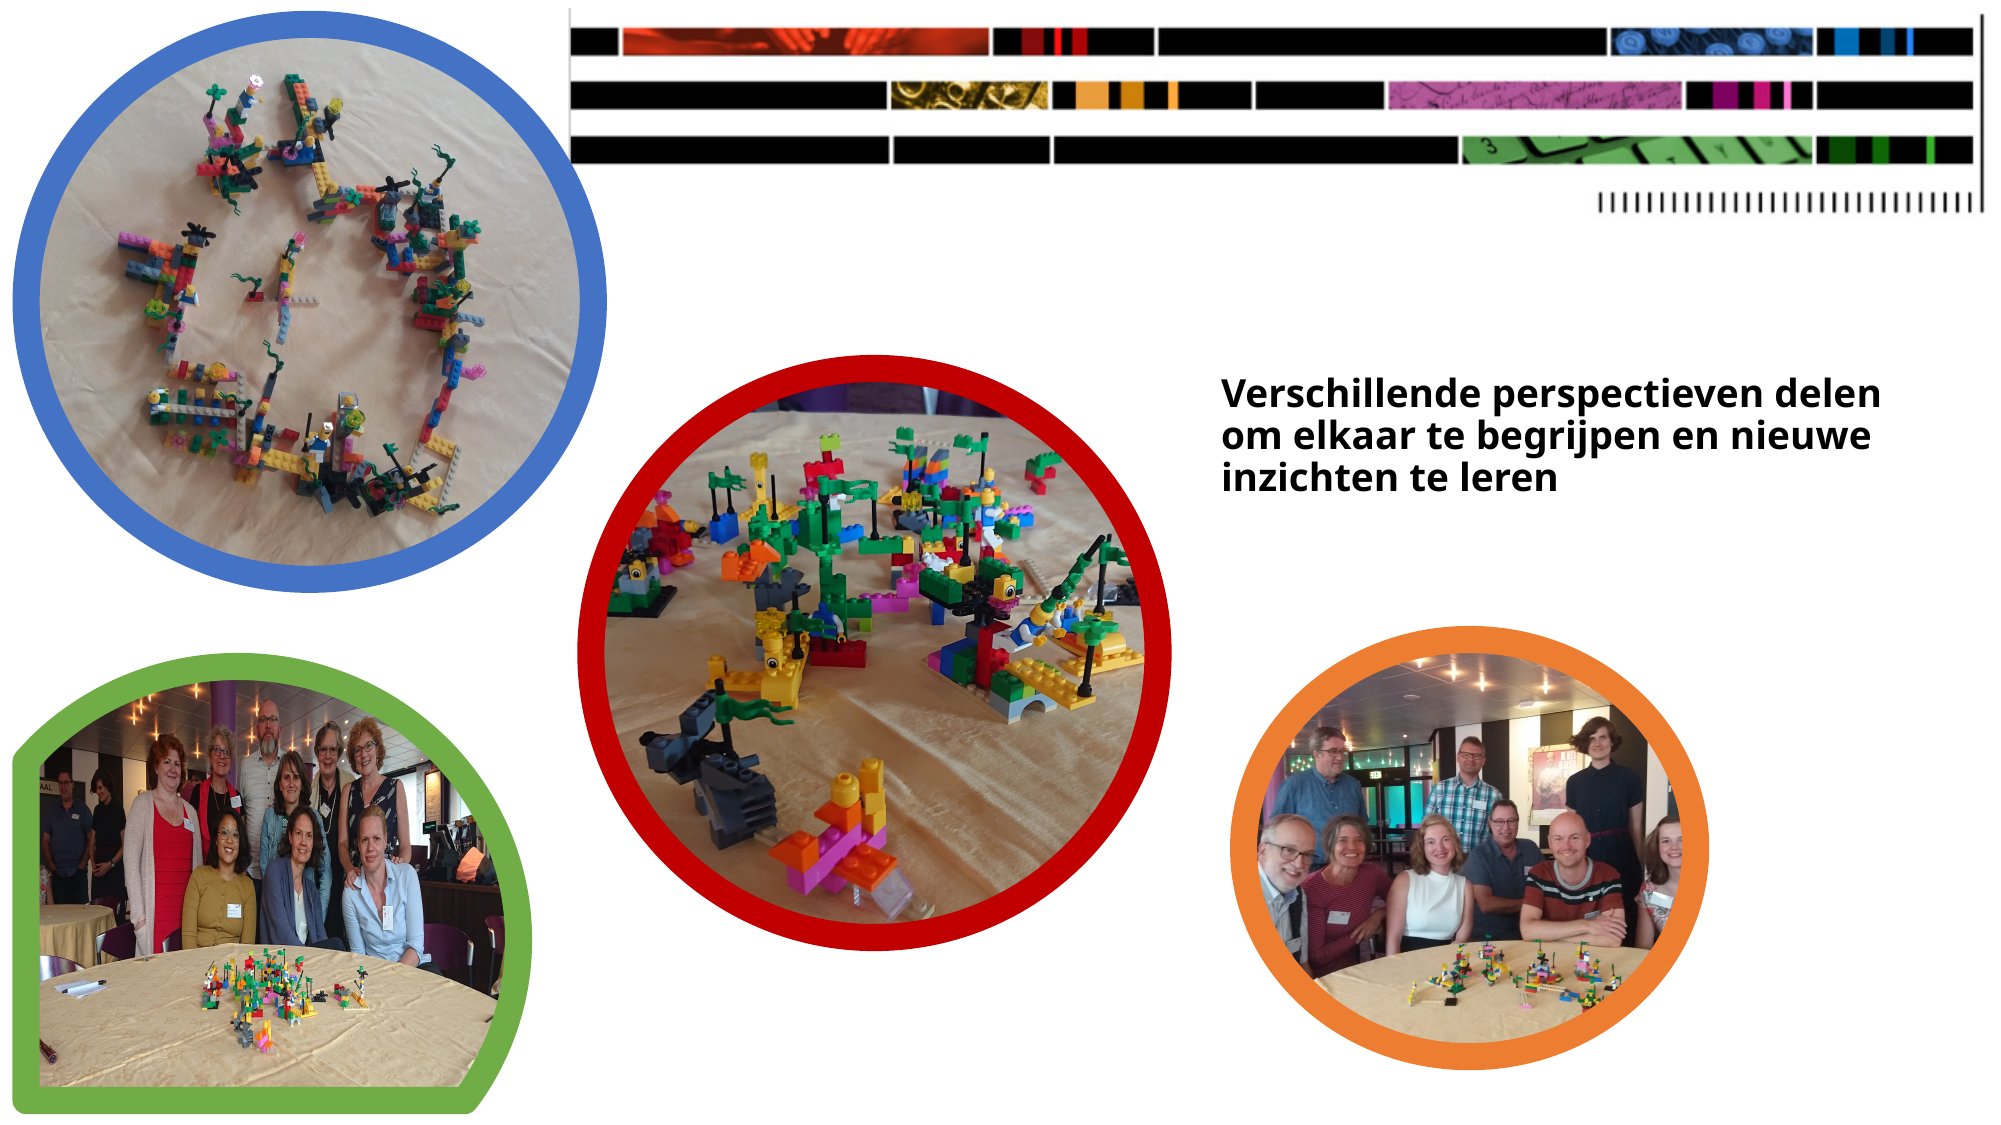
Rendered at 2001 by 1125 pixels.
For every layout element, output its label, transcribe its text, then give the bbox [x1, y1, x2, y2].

picture [26, 666, 519, 1101]
picture [1243, 639, 1696, 1057]
picture [590, 368, 1159, 938]
picture [32, 8, 2000, 586]
title Verschillende perspectieven delen om elkaar te begrijpen en nieuwe inzichten te leren ® [1206, 364, 1913, 547]
